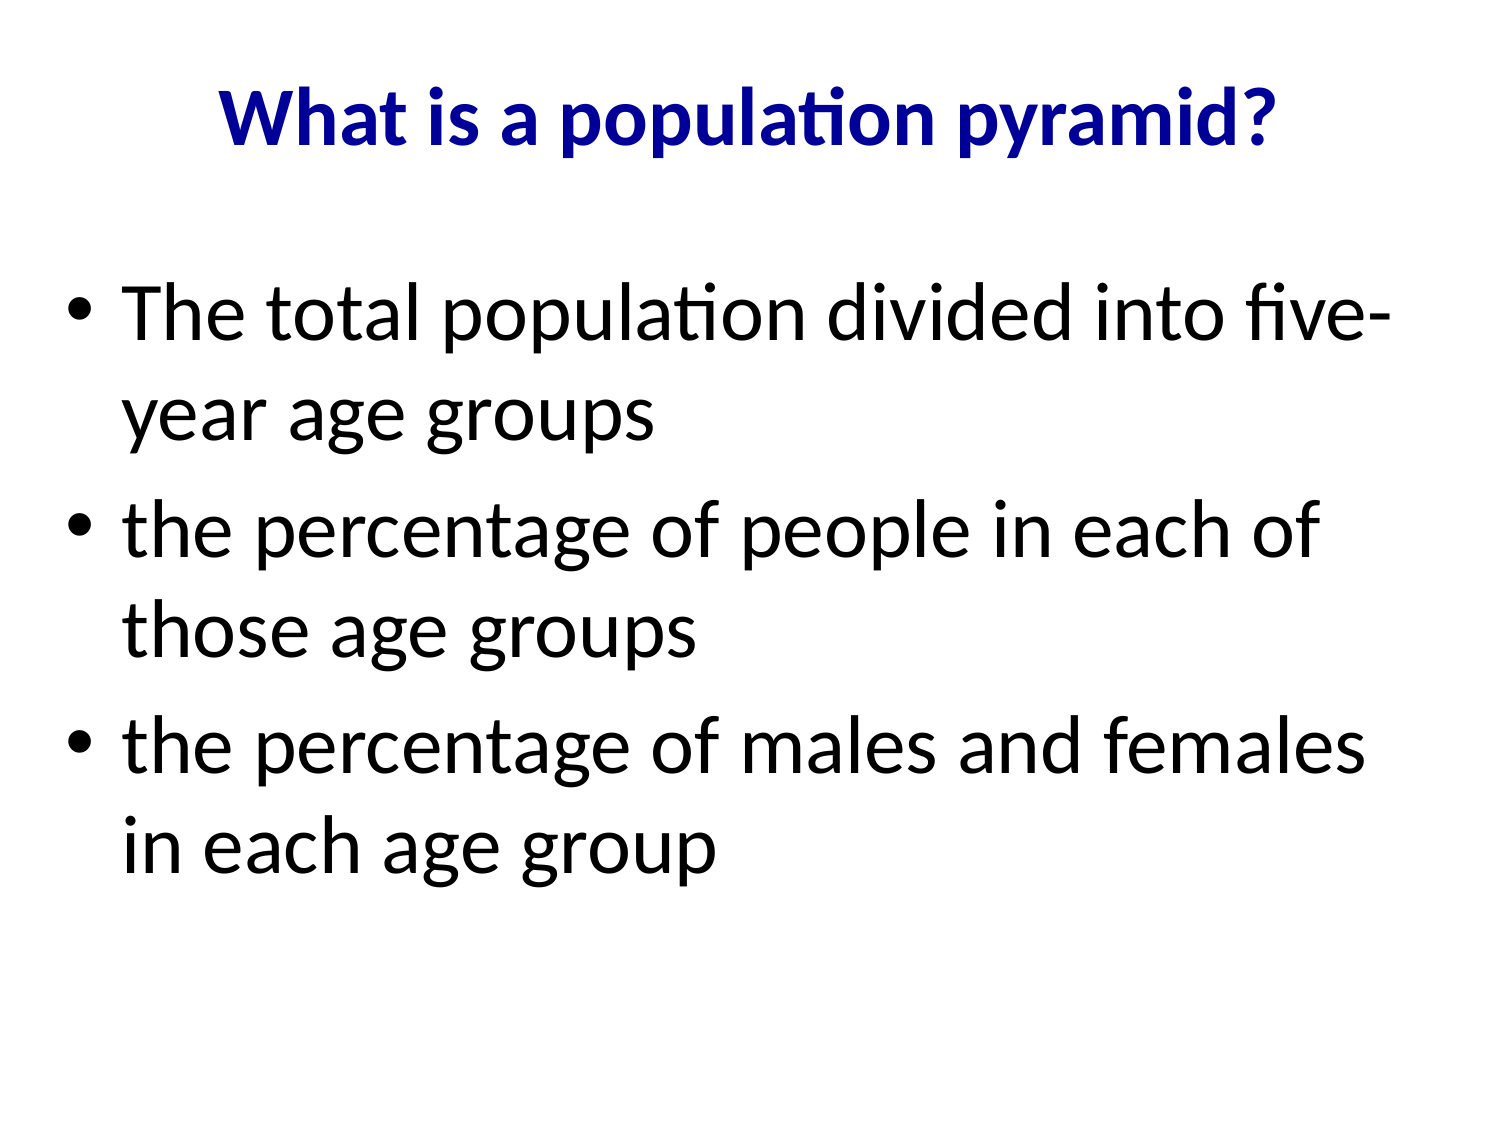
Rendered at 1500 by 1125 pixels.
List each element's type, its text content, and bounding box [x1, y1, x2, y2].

title What is a population pyramid? [5, 50, 1494, 175]
list The total population divided into five-year age groups the percentage of people in each of those age groups the percentage of males and females in each age group [50, 249, 1438, 1050]
